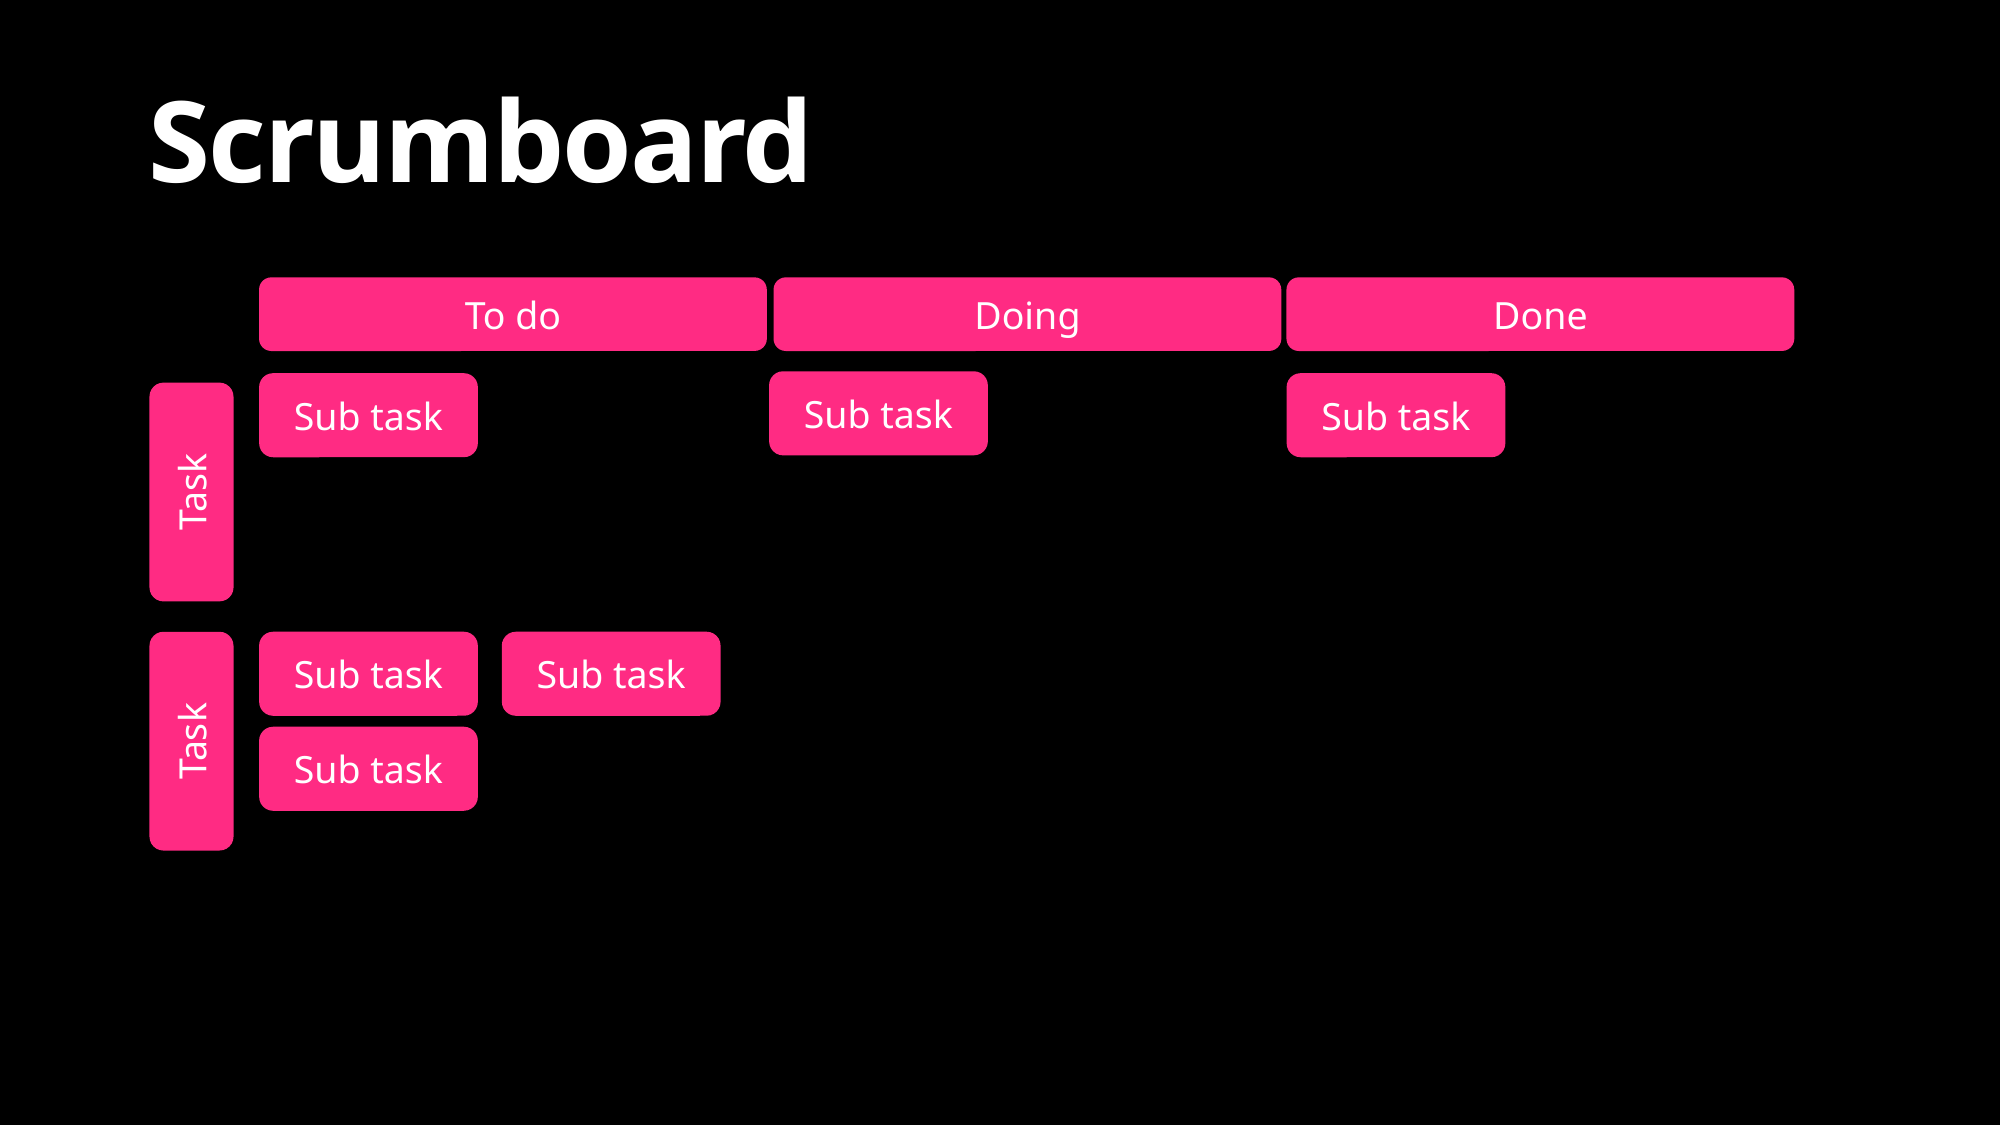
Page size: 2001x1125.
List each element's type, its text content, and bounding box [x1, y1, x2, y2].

text_box To do [259, 277, 767, 352]
title Scrumboard [148, 85, 1744, 226]
text_box Doing [773, 277, 1282, 352]
text_box Task [149, 382, 234, 602]
text_box Sub task [259, 373, 478, 458]
text_box Sub task [769, 371, 988, 456]
text_box Sub task [501, 631, 721, 716]
text_box Sub task [259, 726, 478, 811]
text_box Sub task [1286, 373, 1506, 458]
text_box Done [1286, 277, 1795, 352]
text_box Task [149, 631, 234, 851]
text_box Sub task [259, 631, 478, 716]
